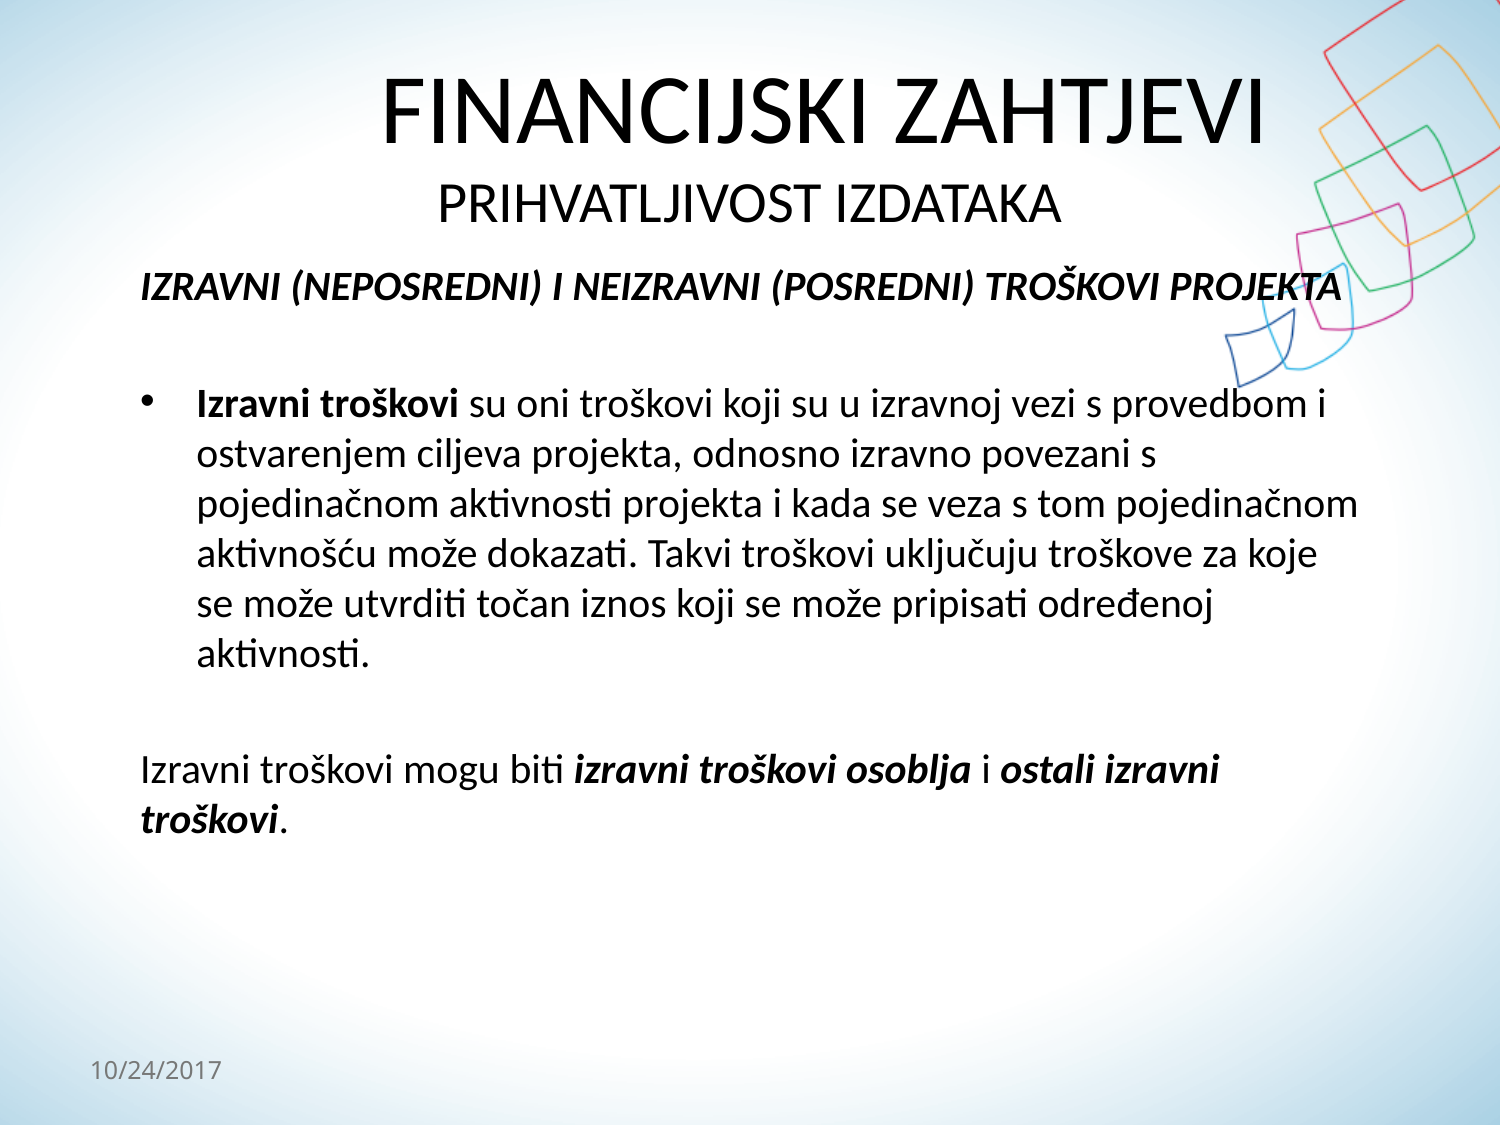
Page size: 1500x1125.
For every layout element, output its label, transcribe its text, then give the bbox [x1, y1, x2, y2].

title FINANCIJSKI ZAHTJEVI PRIHVATLJIVOST IZDATAKA [75, 45, 1425, 233]
list IZRAVNI (NEPOSREDNI) I NEIZRAVNI (POSREDNI) TROŠKOVI PROJEKTA Izravni troškovi su oni troškovi koji su u izravnoj vezi s provedbom i ostvarenjem ciljeva projekta, odnosno izravno povezani s pojedinačnom aktivnosti projekta i kada se veza s tom pojedinačnom aktivnošću može dokazati. Takvi troškovi uključuju troškove za koje se može utvrditi točan iznos koji se može pripisati određenoj aktivnosti. Izravni troškovi mogu biti izravni troškovi osoblja i ostali izravni troškovi. [125, 251, 1375, 994]
